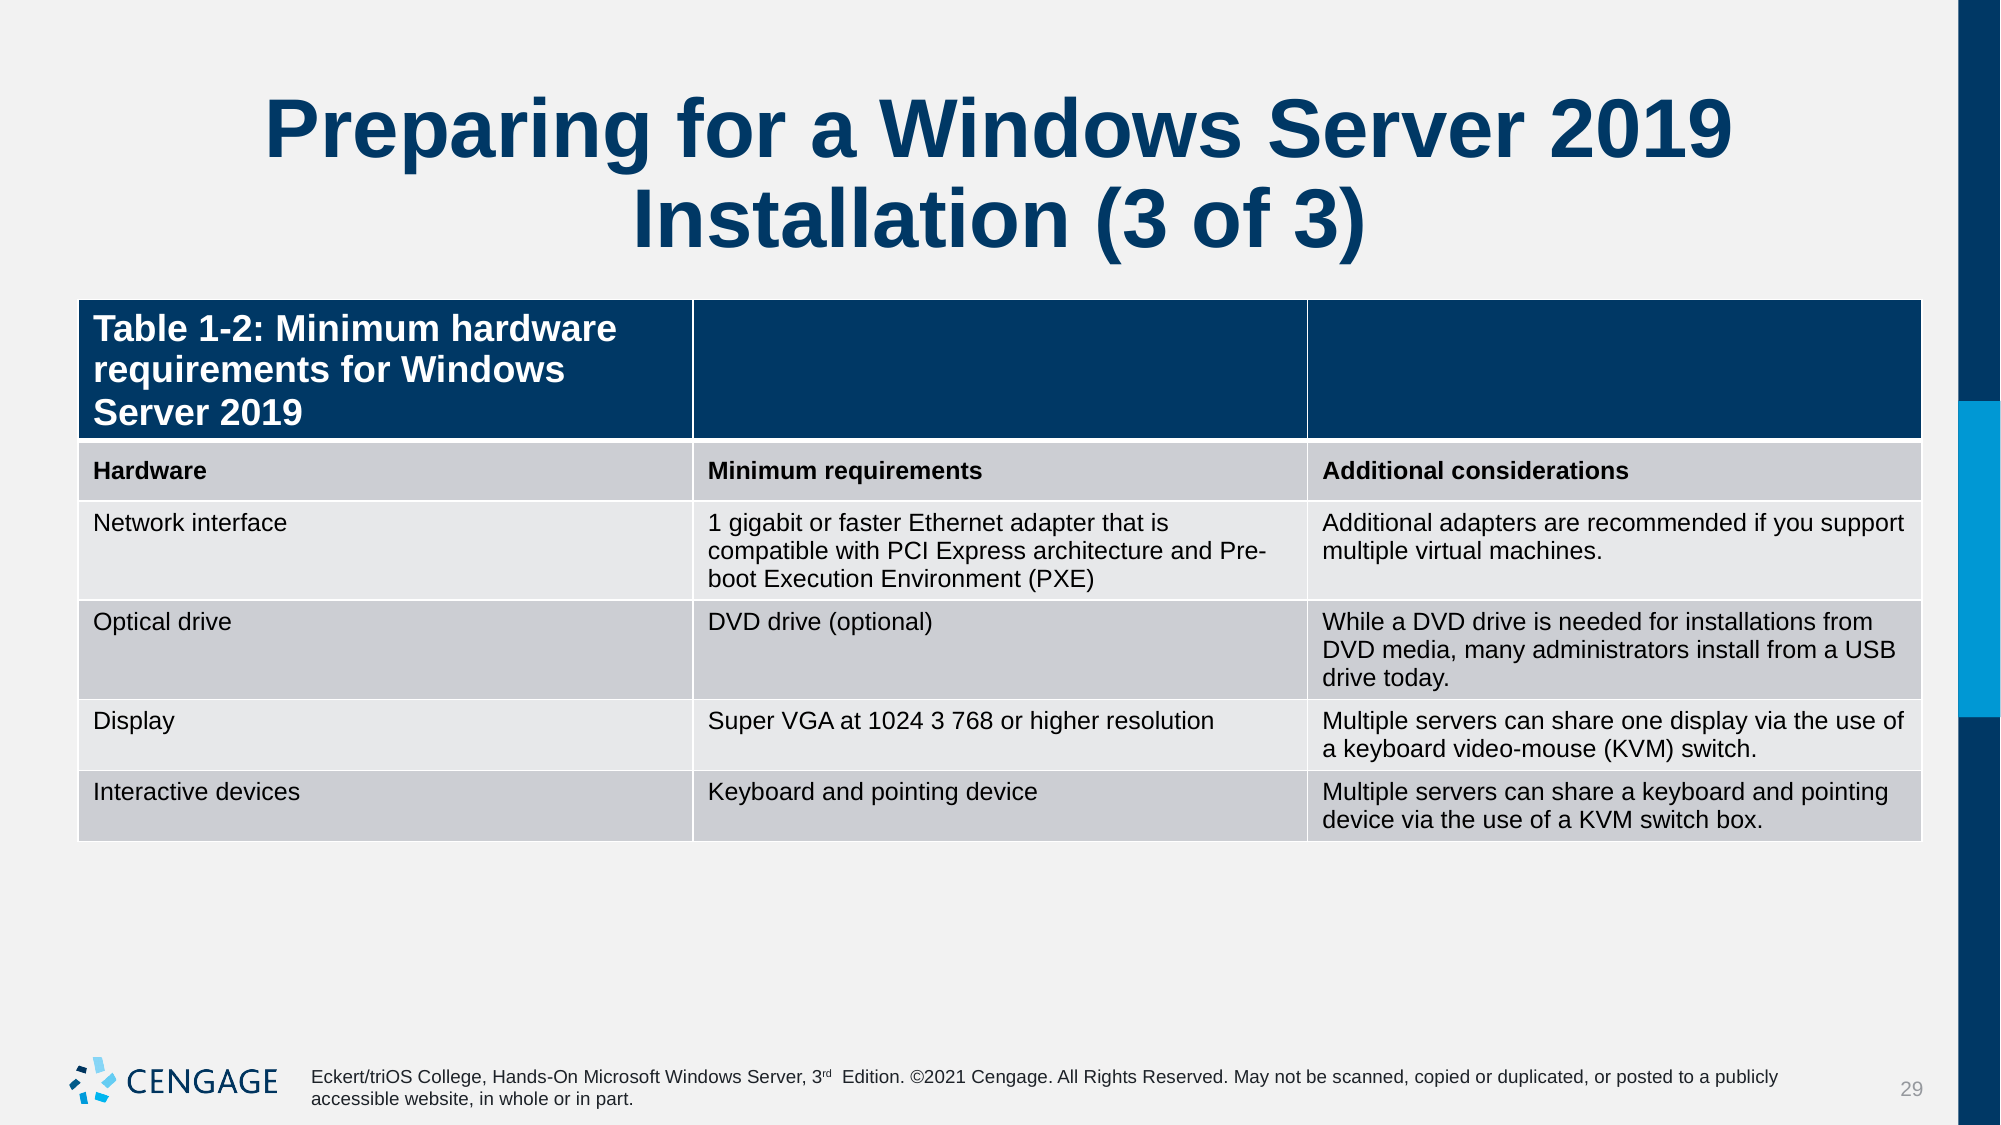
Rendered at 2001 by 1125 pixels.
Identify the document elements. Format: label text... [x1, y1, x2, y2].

table_cell Hardware [79, 443, 692, 500]
table_cell Display [79, 700, 692, 770]
table_cell Keyboard and pointing device [694, 771, 1307, 841]
table_cell Multiple servers can share a keyboard and pointing device via the use of a KVM switch box. [1308, 771, 1921, 841]
table_header [1308, 300, 1921, 438]
table_header Table 1-2: Minimum hardware requirements for Windows Server 2019 [79, 300, 692, 438]
table_cell Super VGA at 1024 3 768 or higher resolution [694, 700, 1307, 770]
table_cell DVD drive (optional) [694, 601, 1307, 699]
table_cell Minimum requirements [694, 443, 1307, 500]
title Preparing for a Windows Server 2019 Installation (3 of 3) [78, 77, 1923, 278]
table_header [694, 300, 1307, 438]
table_cell Interactive devices [79, 771, 692, 841]
table_cell Additional considerations [1308, 443, 1921, 500]
table_cell Network interface [79, 502, 692, 599]
table_cell Additional adapters are recommended if you support multiple virtual machines. [1308, 502, 1921, 599]
table_cell 1 gigabit or faster Ethernet adapter that is compatible with PCI Express architecture and Pre-boot Execution Environment (PXE) [694, 502, 1307, 599]
picture [69, 1057, 277, 1104]
table_cell Optical drive [79, 601, 692, 699]
table_cell While a DVD drive is needed for installations from DVD media, many administrators install from a USB drive today. [1308, 601, 1921, 699]
table_cell Multiple servers can share one display via the use of a keyboard video-mouse (KVM) switch. [1308, 700, 1921, 770]
